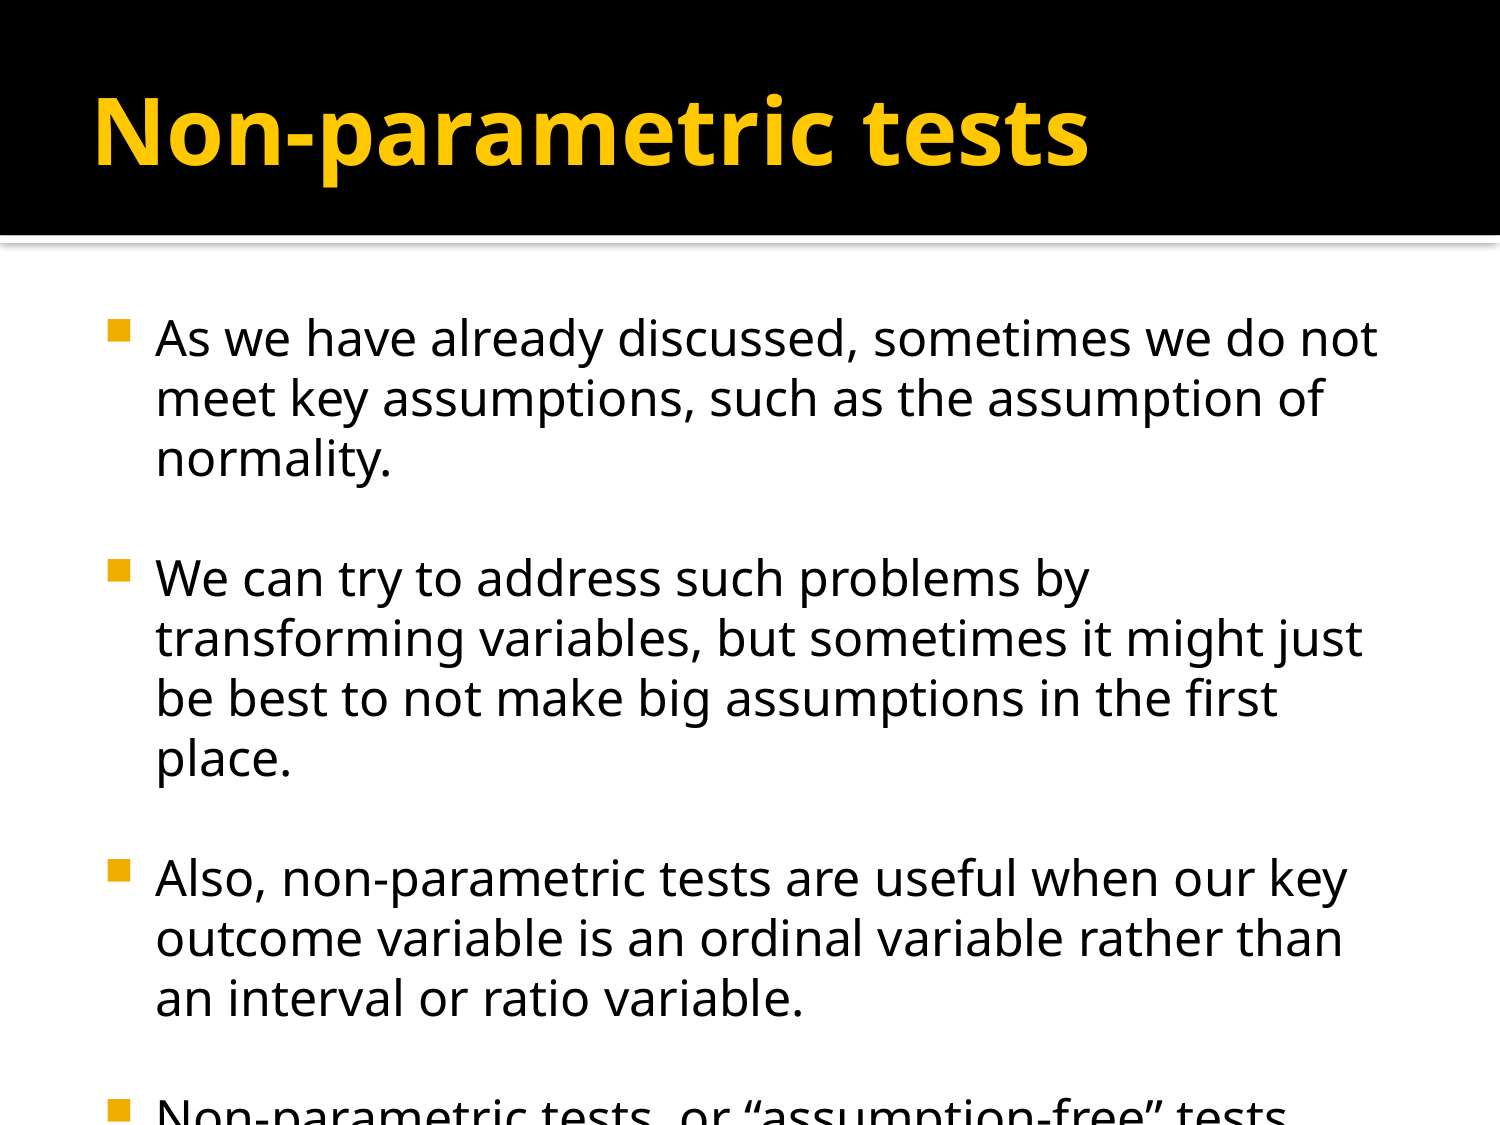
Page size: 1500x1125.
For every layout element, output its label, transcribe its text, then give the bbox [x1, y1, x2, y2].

title Non-parametric tests [75, 25, 1425, 231]
list As we have already discussed, sometimes we do not meet key assumptions, such as the assumption of normality. We can try to address such problems by transforming variables, but sometimes it might just be best to not make big assumptions in the first place. Also, non-parametric tests are useful when our key outcome variable is an ordinal variable rather than an interval or ratio variable. Non-parametric tests, or “assumption-free” tests tend to be much less restrictive. [75, 291, 1425, 1050]
